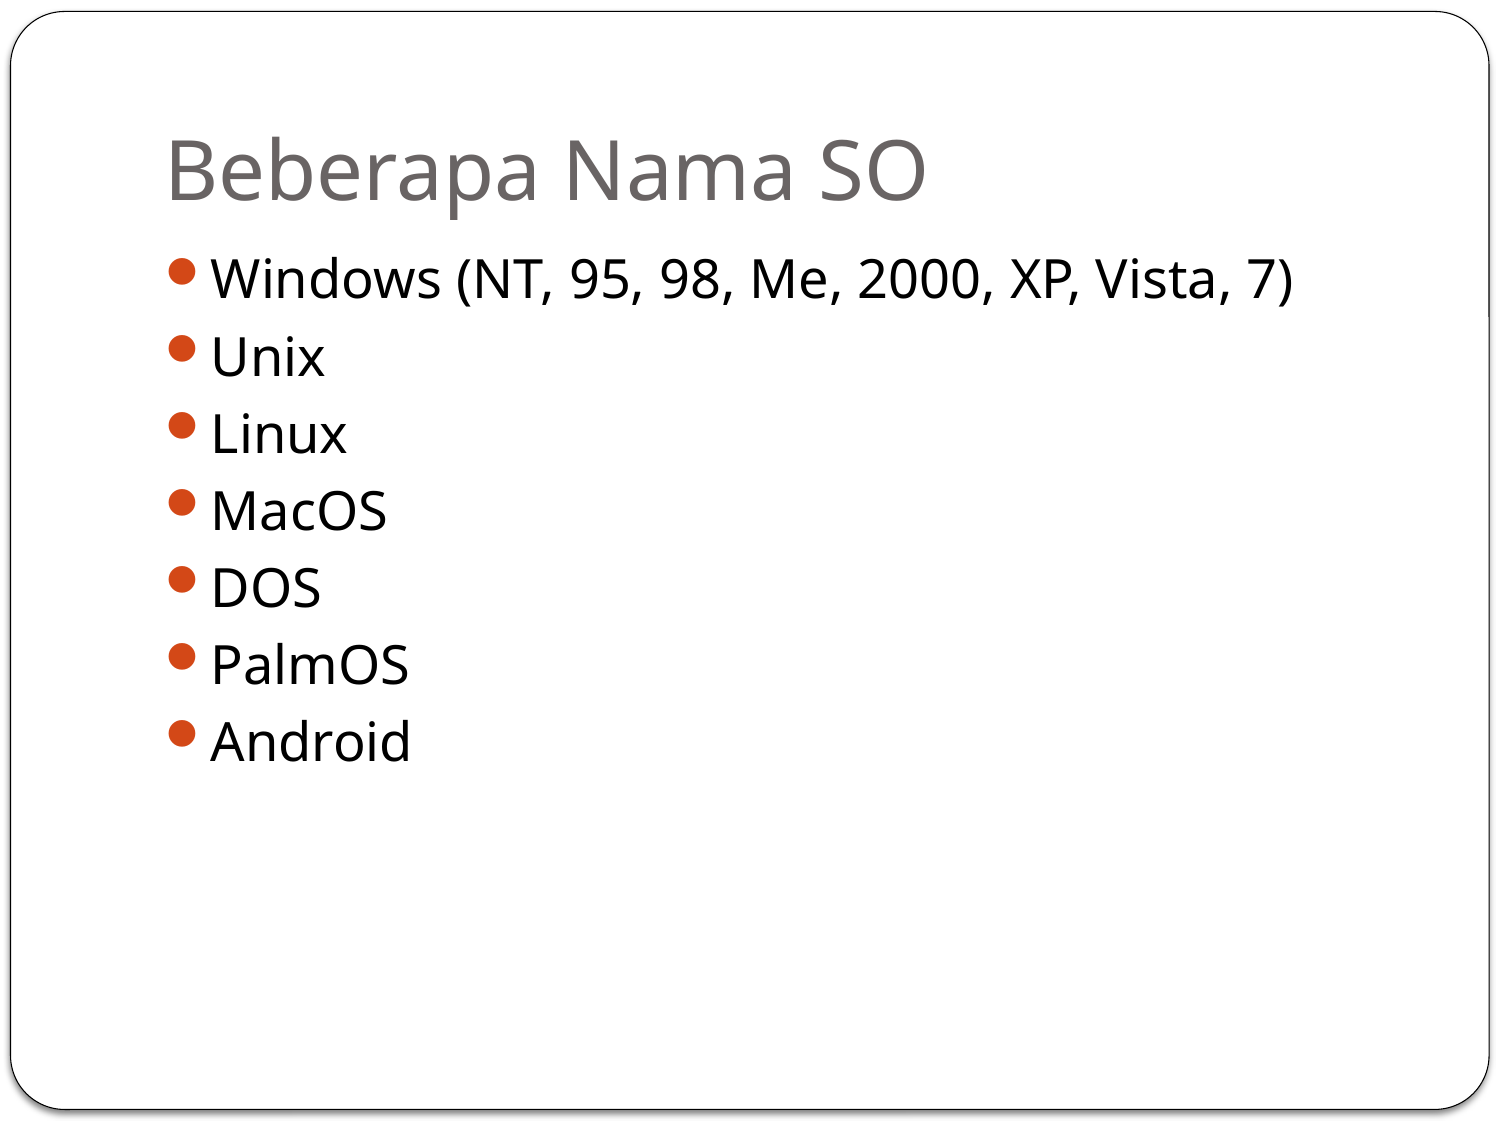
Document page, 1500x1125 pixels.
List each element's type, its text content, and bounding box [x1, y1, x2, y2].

title Beberapa Nama SO [150, 45, 1425, 233]
list Windows (NT, 95, 98, Me, 2000, XP, Vista, 7) Unix Linux MacOS DOS PalmOS Android [150, 237, 1425, 988]
